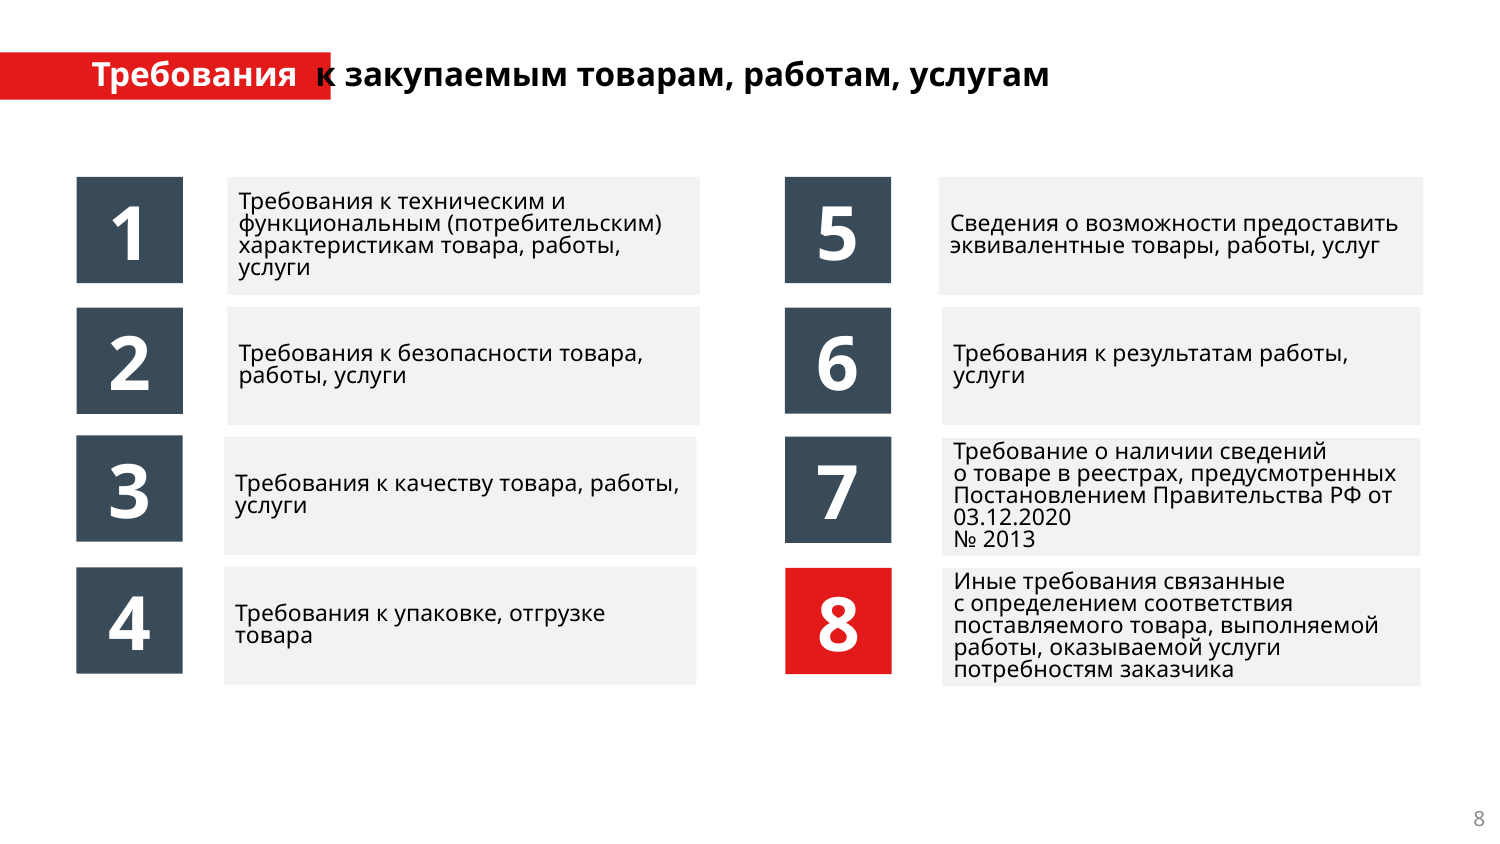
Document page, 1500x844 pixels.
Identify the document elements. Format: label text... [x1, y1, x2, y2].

text_box 6 [783, 305, 893, 416]
text_box 2 [75, 305, 185, 416]
text_box Требования к упаковке, отгрузке товара [222, 565, 698, 687]
text_box 8 [783, 566, 894, 676]
text_box 4 [74, 565, 185, 676]
text_box Требования к техническим и функциональным (потребительским) характеристикам товара, работы, услуги [225, 175, 702, 297]
text_box 5 [783, 175, 893, 285]
text_box Сведения о возможности предоставить эквивалентные товары, работы, услуг [937, 175, 1425, 297]
text_box Требование о наличии сведений о товаре в реестрах, предусмотренных Постановлением Правительства РФ от 03.12.2020 № 2013 [940, 436, 1423, 558]
slide_number 8 [1149, 797, 1500, 843]
text_box Требования к закупаемым товарам, работам, услугам [76, 45, 1383, 101]
text_box 1 [75, 175, 185, 285]
text_box Требования к качеству товара, работы, услуги [222, 435, 698, 557]
text_box 3 [74, 433, 185, 544]
text_box Иные требования связанные с определением соответствия поставляемого товара, выполняемой работы, оказываемой услуги потребностям заказчика [940, 566, 1423, 688]
text_box Требования к безопасности товара, работы, услуги [225, 305, 702, 427]
text_box 7 [783, 435, 894, 545]
text_box Требования к результатам работы, услуги [940, 305, 1423, 427]
text_box [0, 50, 333, 102]
